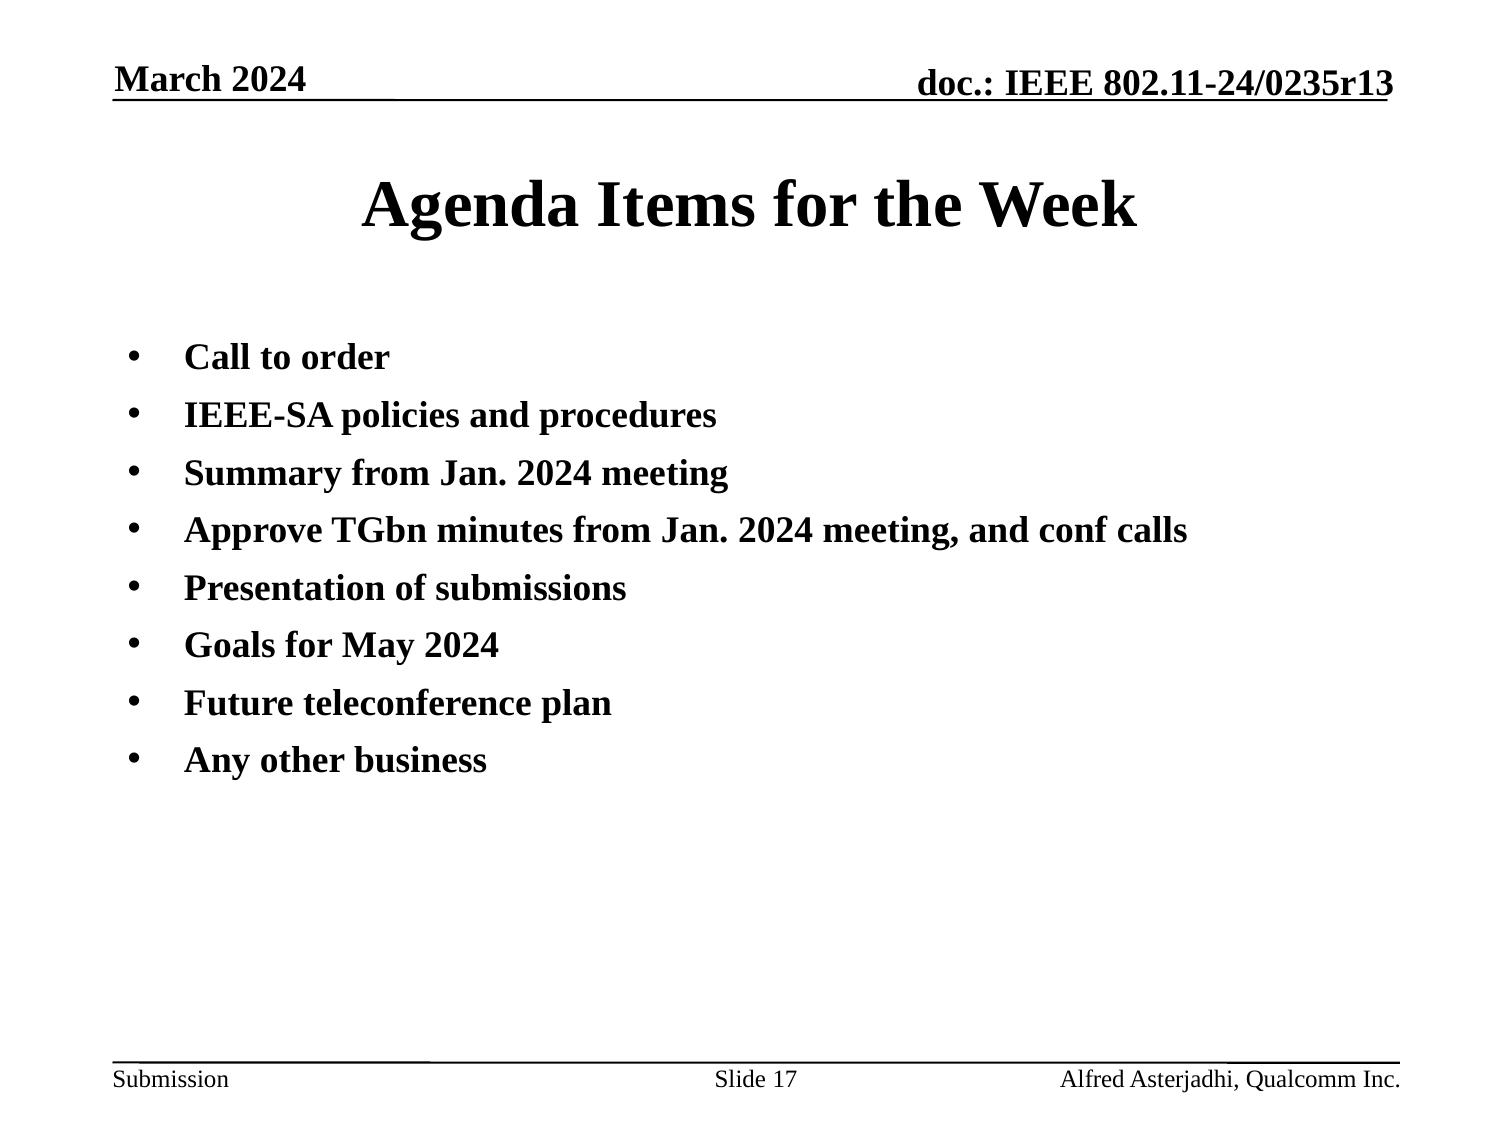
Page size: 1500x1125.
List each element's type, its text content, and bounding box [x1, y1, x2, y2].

list Call to order IEEE-SA policies and procedures Summary from Jan. 2024 meeting Approve TGbn minutes from Jan. 2024 meeting, and conf calls Presentation of submissions Goals for May 2024 Future teleconference plan Any other business [112, 324, 1388, 1000]
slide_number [114, 54, 493, 100]
footer Alfred Asterjadhi, Qualcomm Inc. [878, 1061, 1402, 1093]
title Agenda Items for the Week [112, 112, 1388, 288]
slide_number Slide 17 [712, 1061, 800, 1123]
